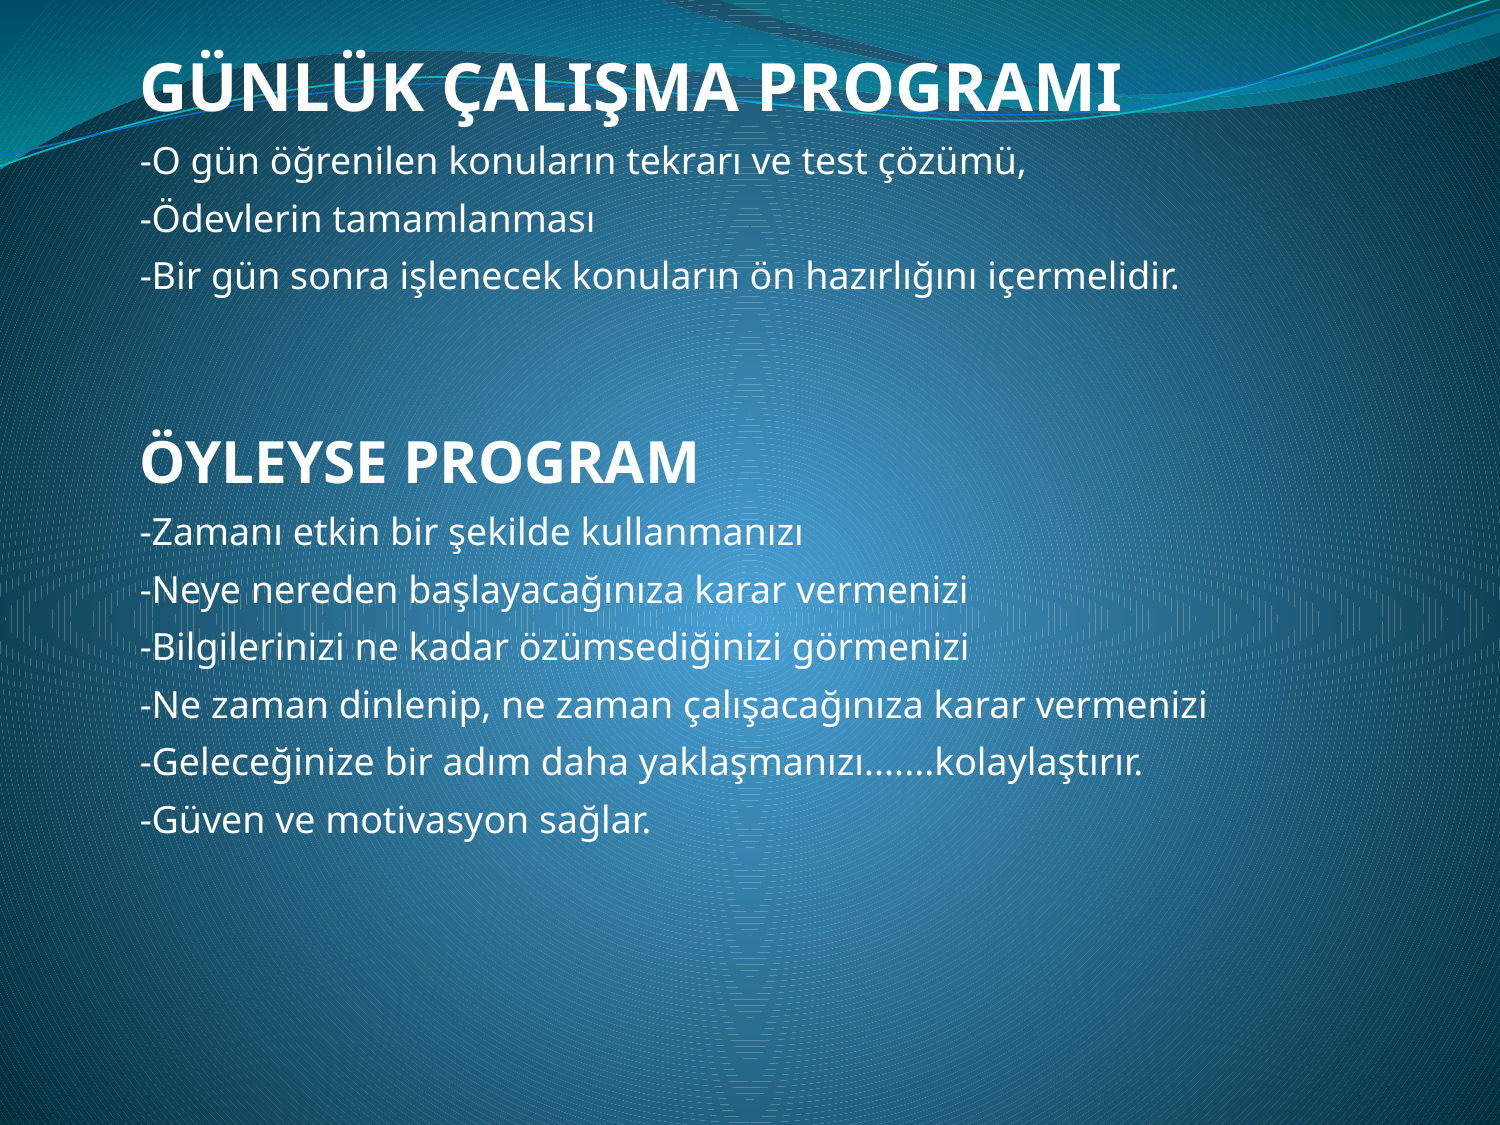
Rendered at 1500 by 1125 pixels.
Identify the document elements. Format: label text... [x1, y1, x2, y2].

text_box GÜNLÜK ÇALIŞMA PROGRAMI -O gün öğrenilen konuların tekrarı ve test çözümü, -Ödevlerin tamamlanması -Bir gün sonra işlenecek konuların ön hazırlığını içermelidir. ÖYLEYSE PROGRAM -Zamanı etkin bir şekilde kullanmanızı -Neye nereden başlayacağınıza karar vermenizi -Bilgilerinizi ne kadar özümsediğinizi görmenizi -Ne zaman dinlenip, ne zaman çalışacağınıza karar vermenizi -Geleceğinize bir adım daha yaklaşmanızı.......kolaylaştırır. -Güven ve motivasyon sağlar. [125, 37, 1438, 964]
